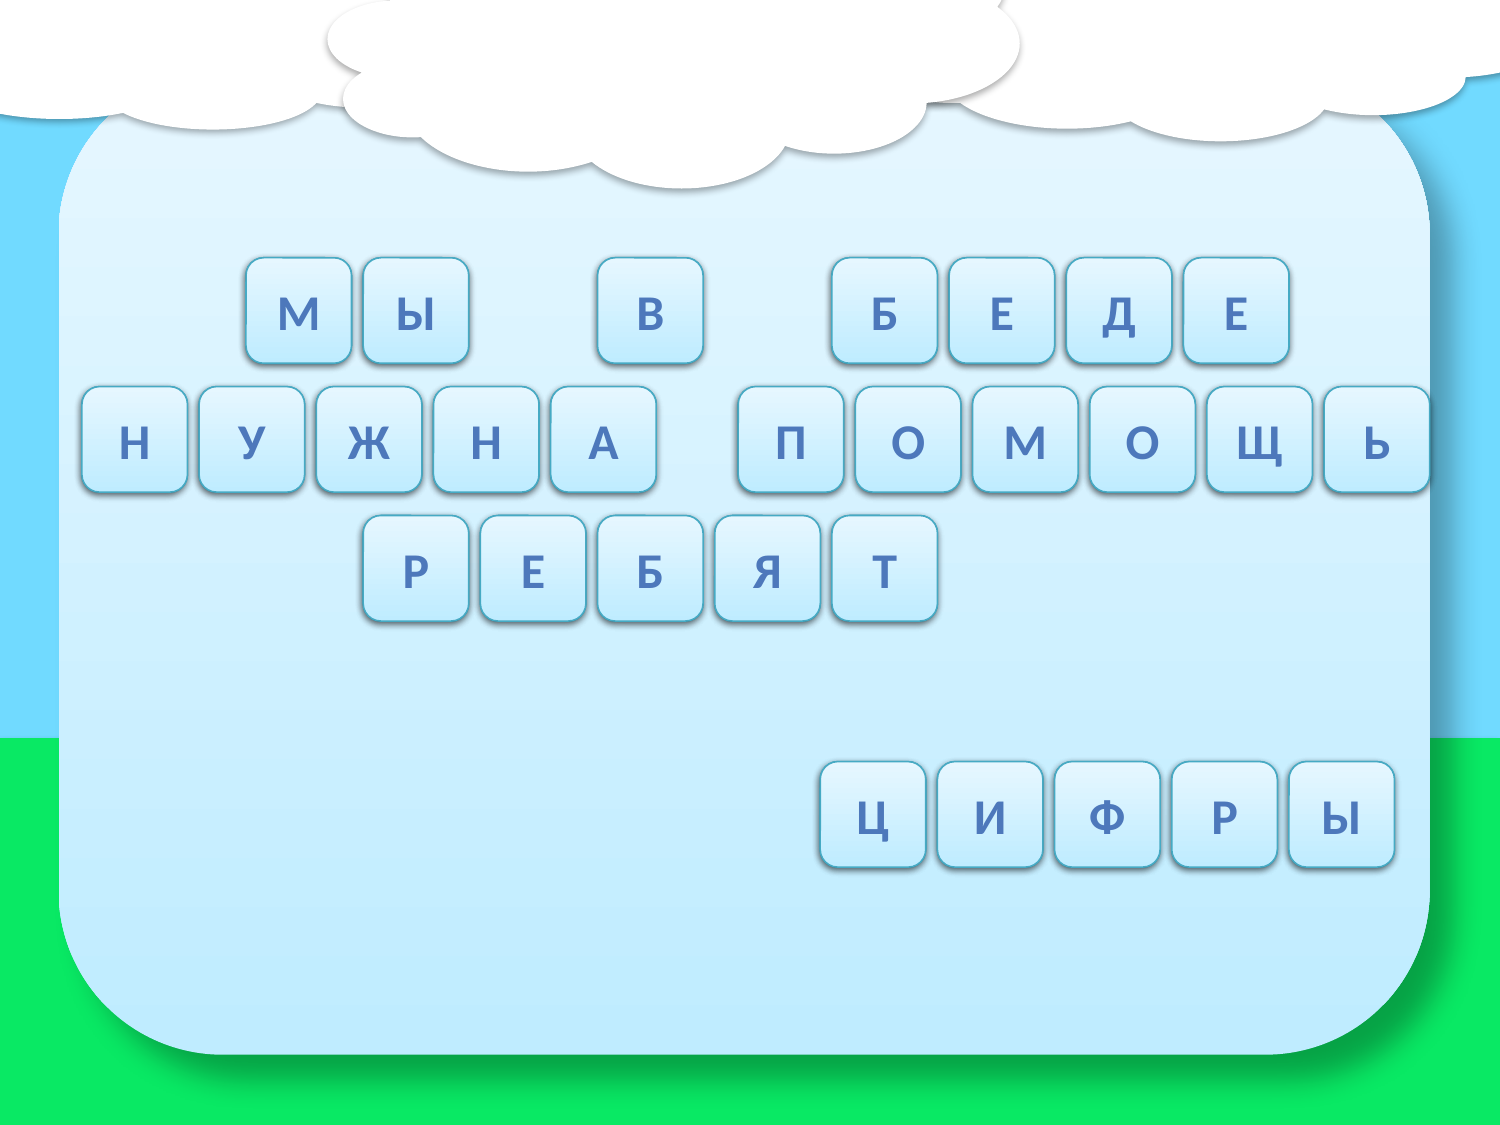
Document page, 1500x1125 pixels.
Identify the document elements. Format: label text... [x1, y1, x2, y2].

text_box [0, 736, 1500, 1125]
text_box Р [1171, 760, 1279, 868]
text_box Н [432, 385, 540, 493]
text_box У [198, 385, 306, 493]
text_box Б [596, 514, 704, 622]
text_box Е [948, 256, 1056, 365]
text_box [0, 0, 371, 132]
text_box О [1088, 385, 1197, 493]
text_box М [971, 385, 1079, 493]
text_box Ы [1288, 760, 1396, 868]
text_box В [596, 256, 704, 365]
text_box П [737, 385, 845, 493]
text_box [962, 0, 1500, 144]
text_box Р [362, 514, 470, 622]
text_box [57, 114, 1431, 1056]
text_box Ы [362, 256, 470, 365]
text_box Ф [1053, 760, 1161, 868]
text_box А [549, 385, 657, 493]
text_box Е [1182, 256, 1290, 365]
text_box Ж [315, 385, 423, 493]
text_box Щ [1206, 385, 1314, 493]
text_box Н [81, 385, 189, 493]
text_box М [245, 256, 353, 365]
text_box Б [831, 256, 939, 365]
text_box О [854, 385, 962, 493]
text_box Я [713, 514, 822, 622]
text_box Т [831, 514, 939, 622]
text_box [325, 0, 1022, 191]
text_box И [936, 760, 1044, 868]
text_box Д [1065, 256, 1173, 365]
text_box Ь [1323, 385, 1431, 493]
text_box Ц [819, 760, 927, 868]
text_box Е [479, 514, 587, 622]
